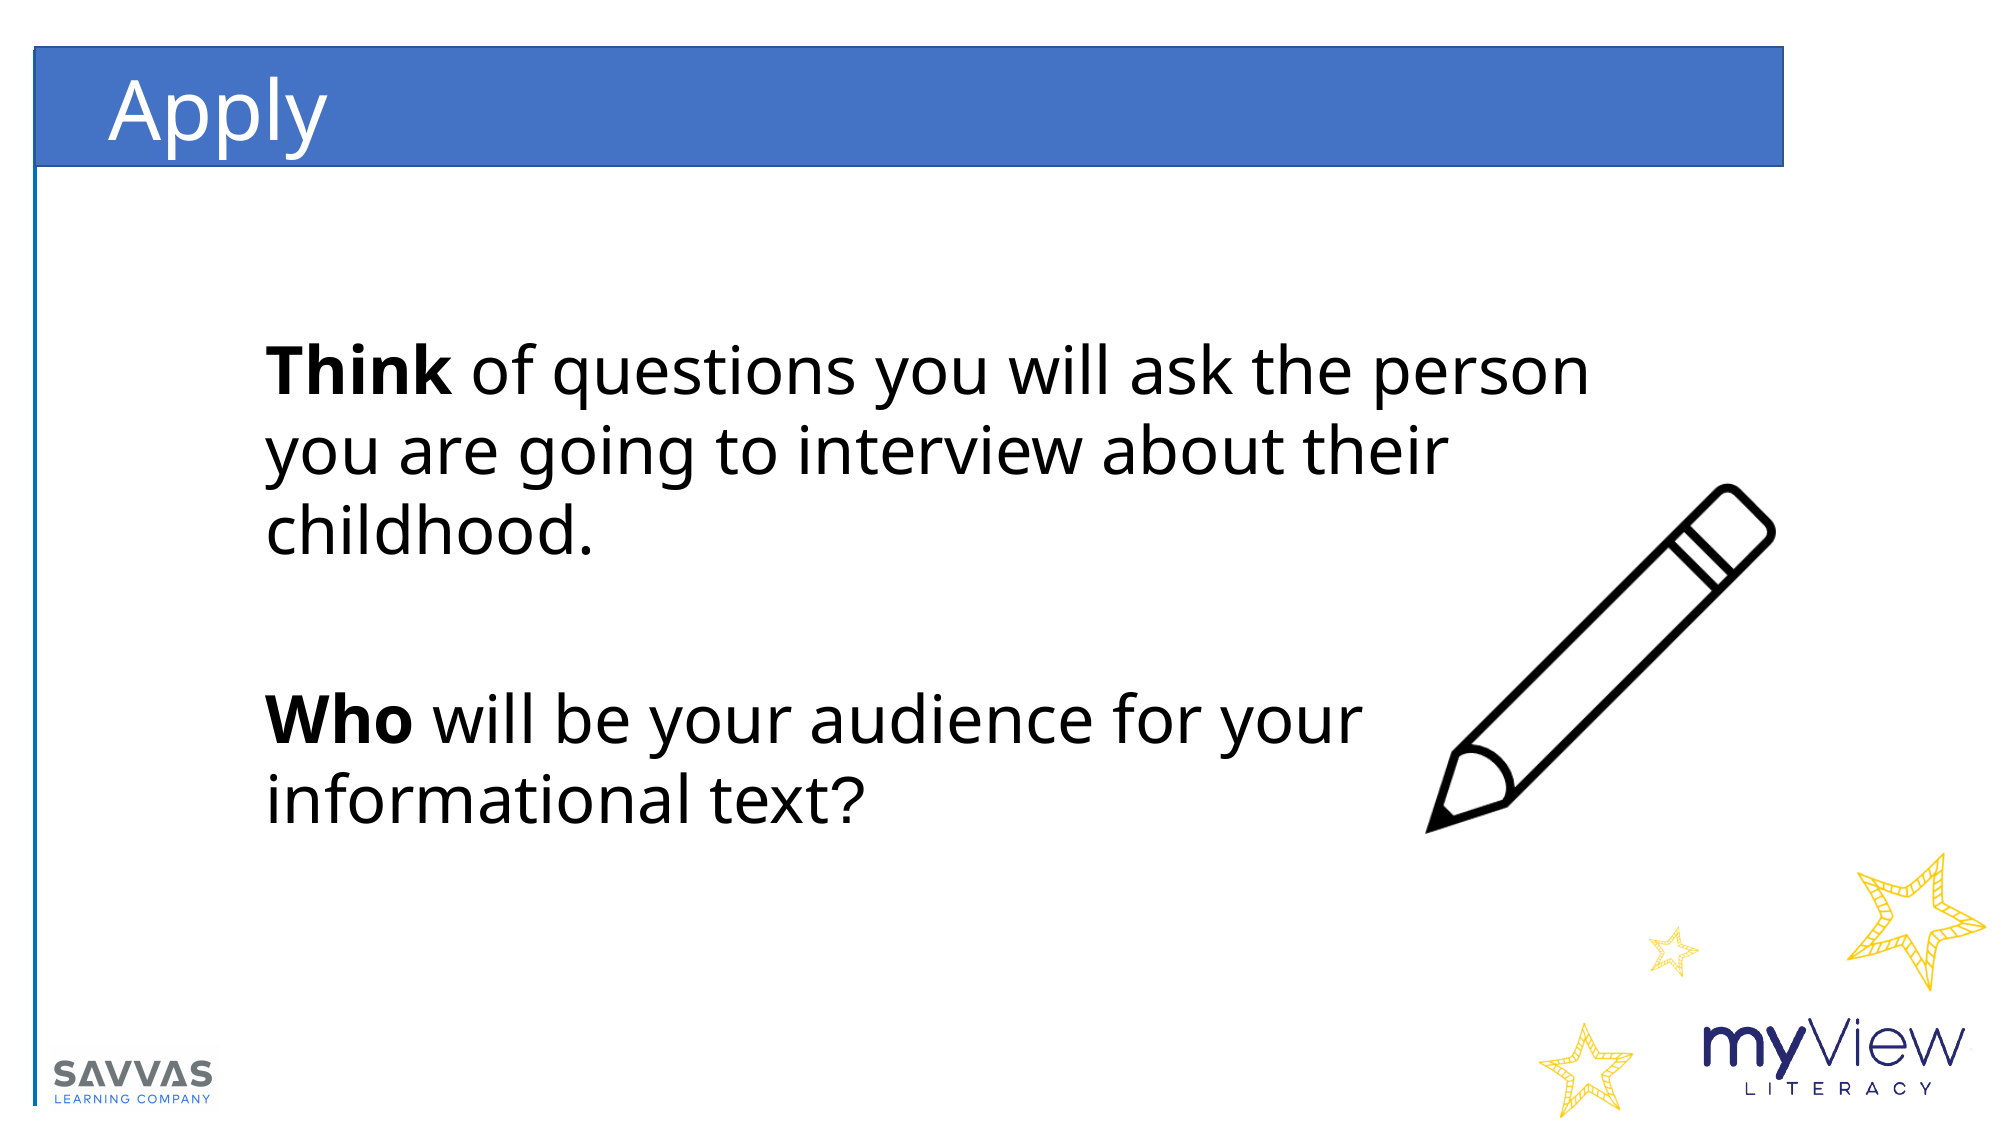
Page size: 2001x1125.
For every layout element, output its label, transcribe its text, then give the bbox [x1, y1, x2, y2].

text_box Who will be your audience for your informational text? [250, 668, 1385, 844]
picture [1390, 448, 2000, 1125]
text_box Think of questions you will ask the person you are going to interview about their childhood. [250, 320, 1704, 576]
picture [48, 1043, 220, 1113]
text_box Apply [34, 46, 1784, 167]
